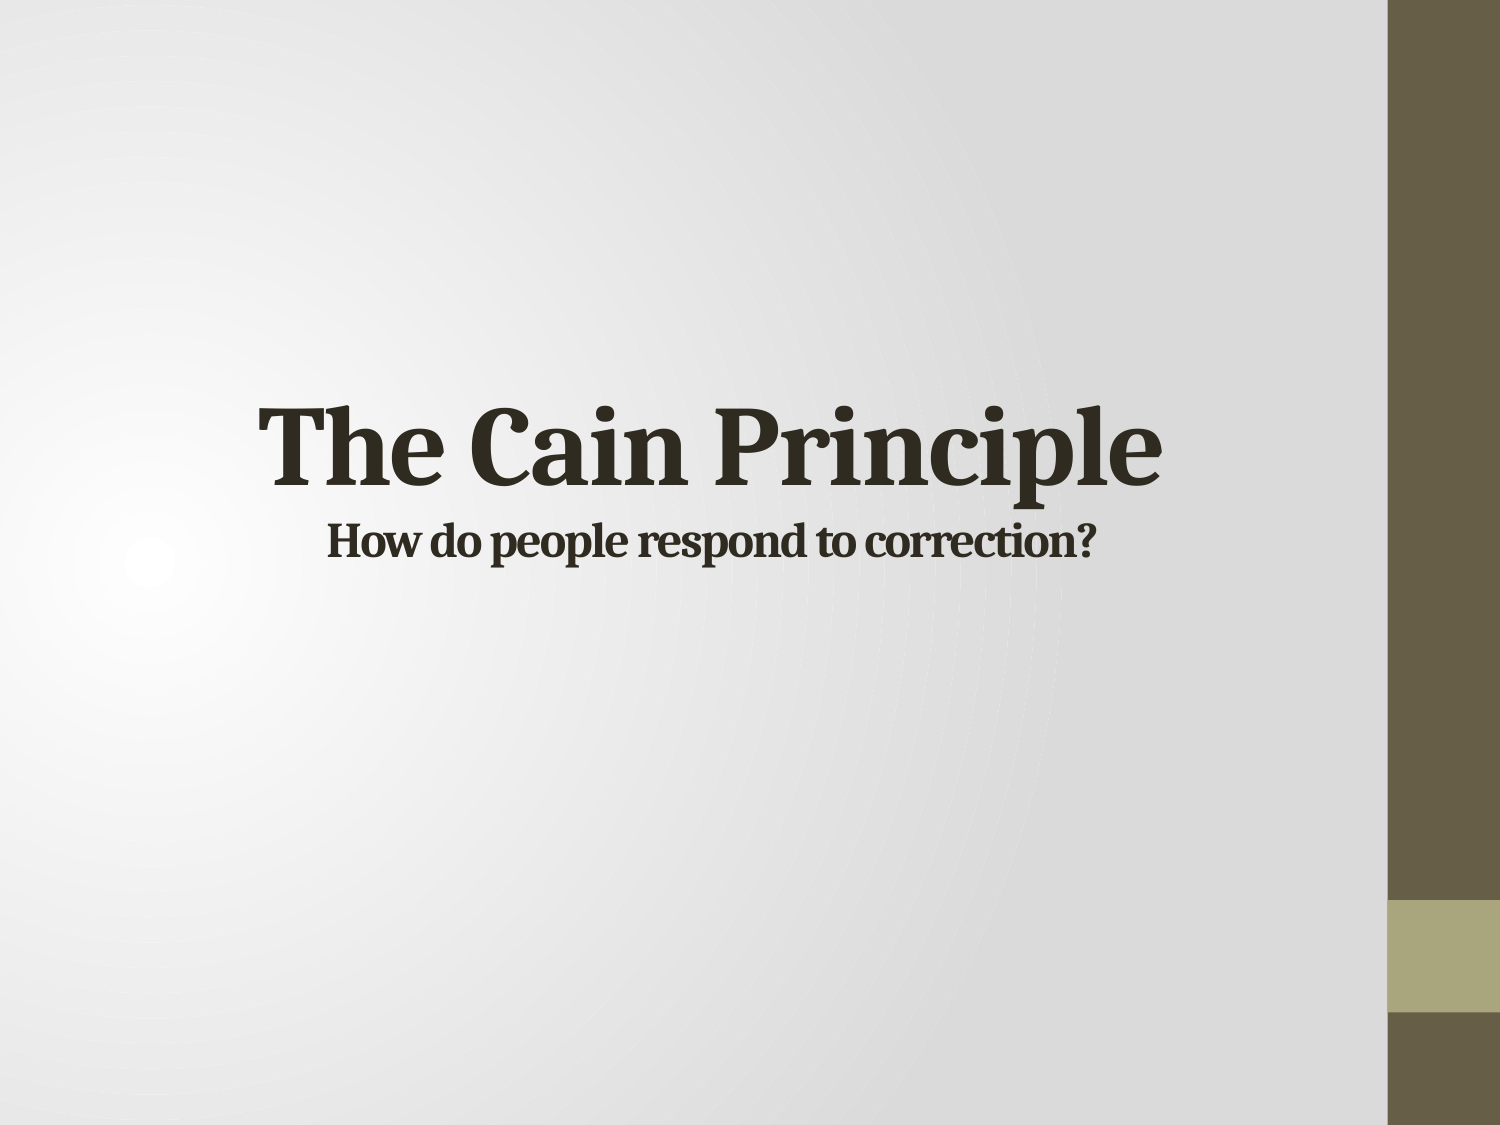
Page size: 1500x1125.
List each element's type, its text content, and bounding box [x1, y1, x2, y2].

title The Cain Principle How do people respond to correction? [75, 324, 1350, 576]
